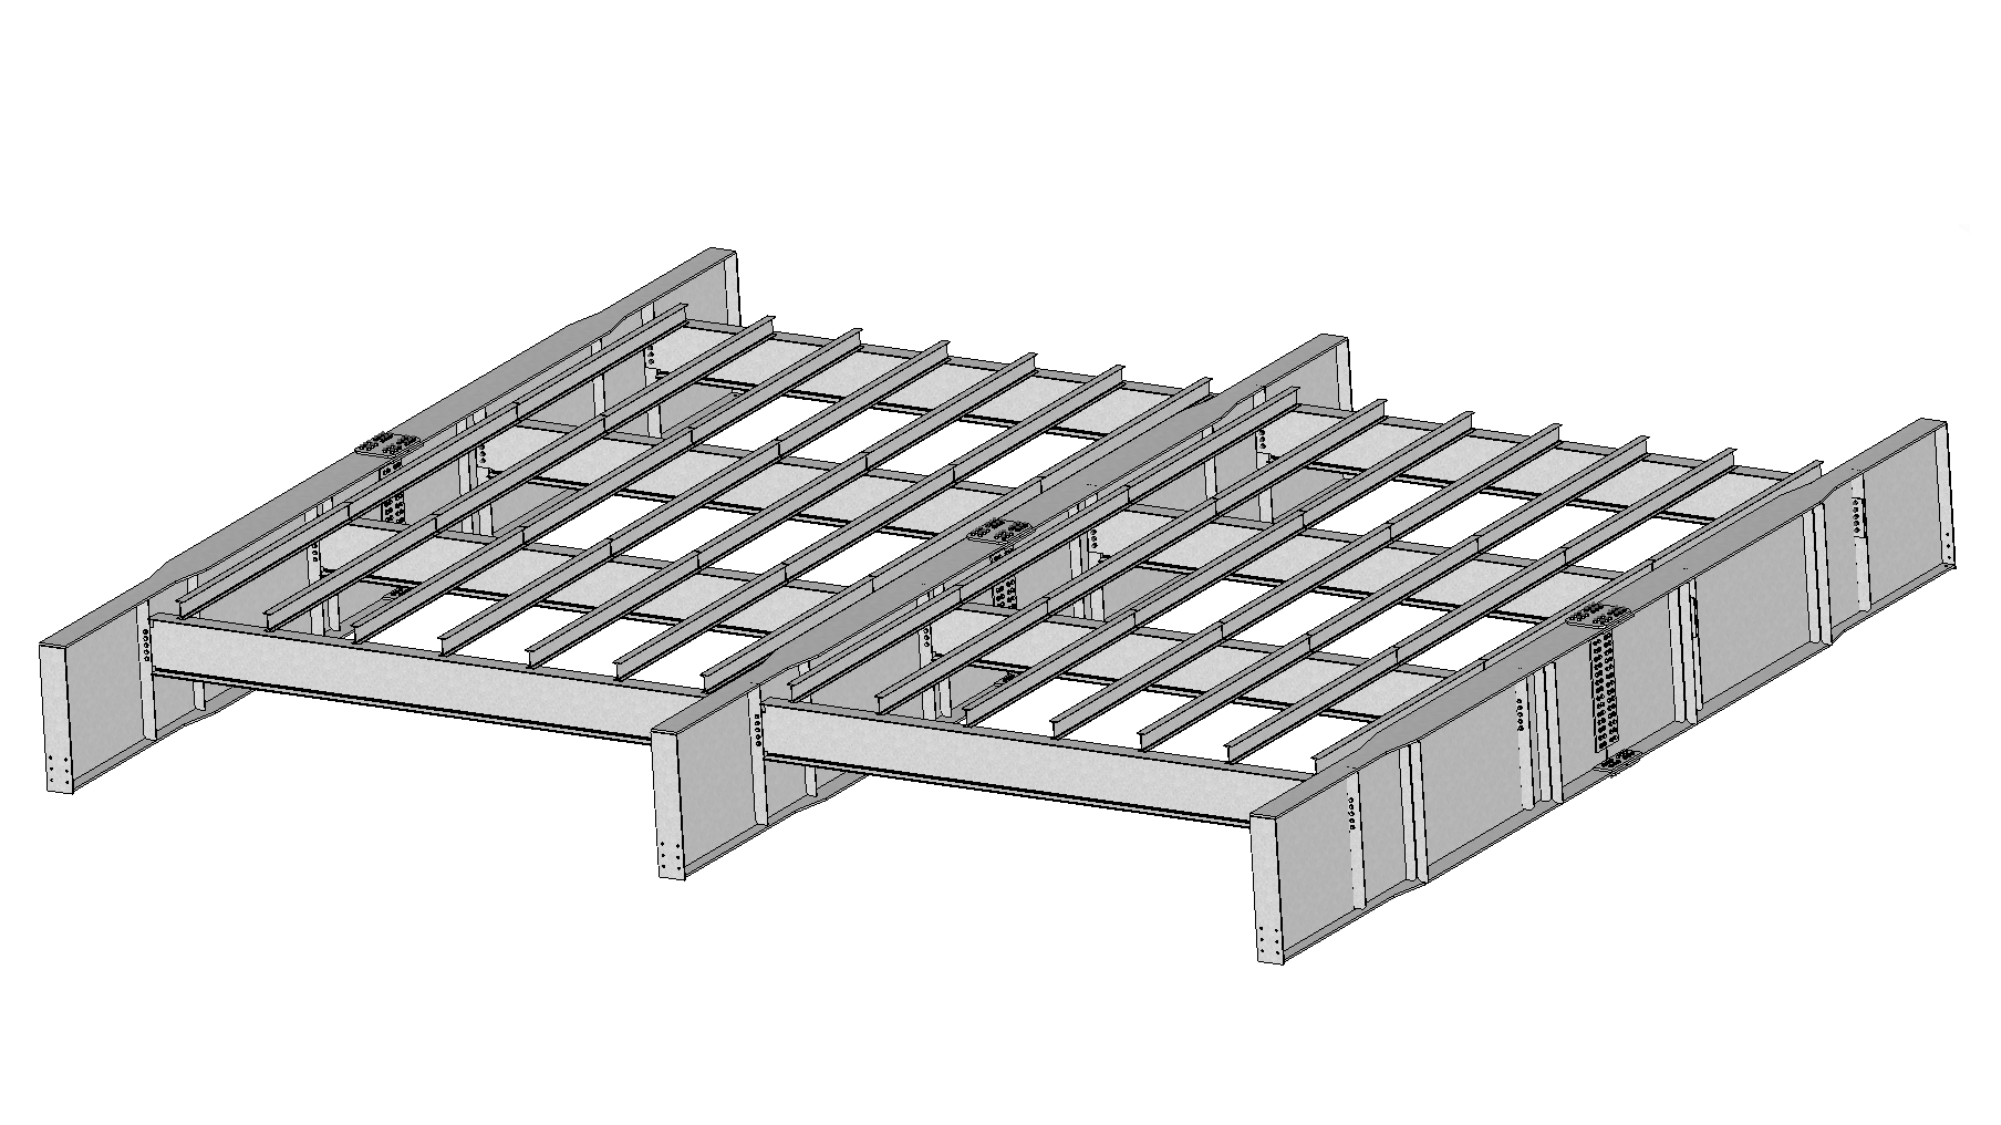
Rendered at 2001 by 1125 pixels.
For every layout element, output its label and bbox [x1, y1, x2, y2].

picture [20, 224, 1970, 990]
